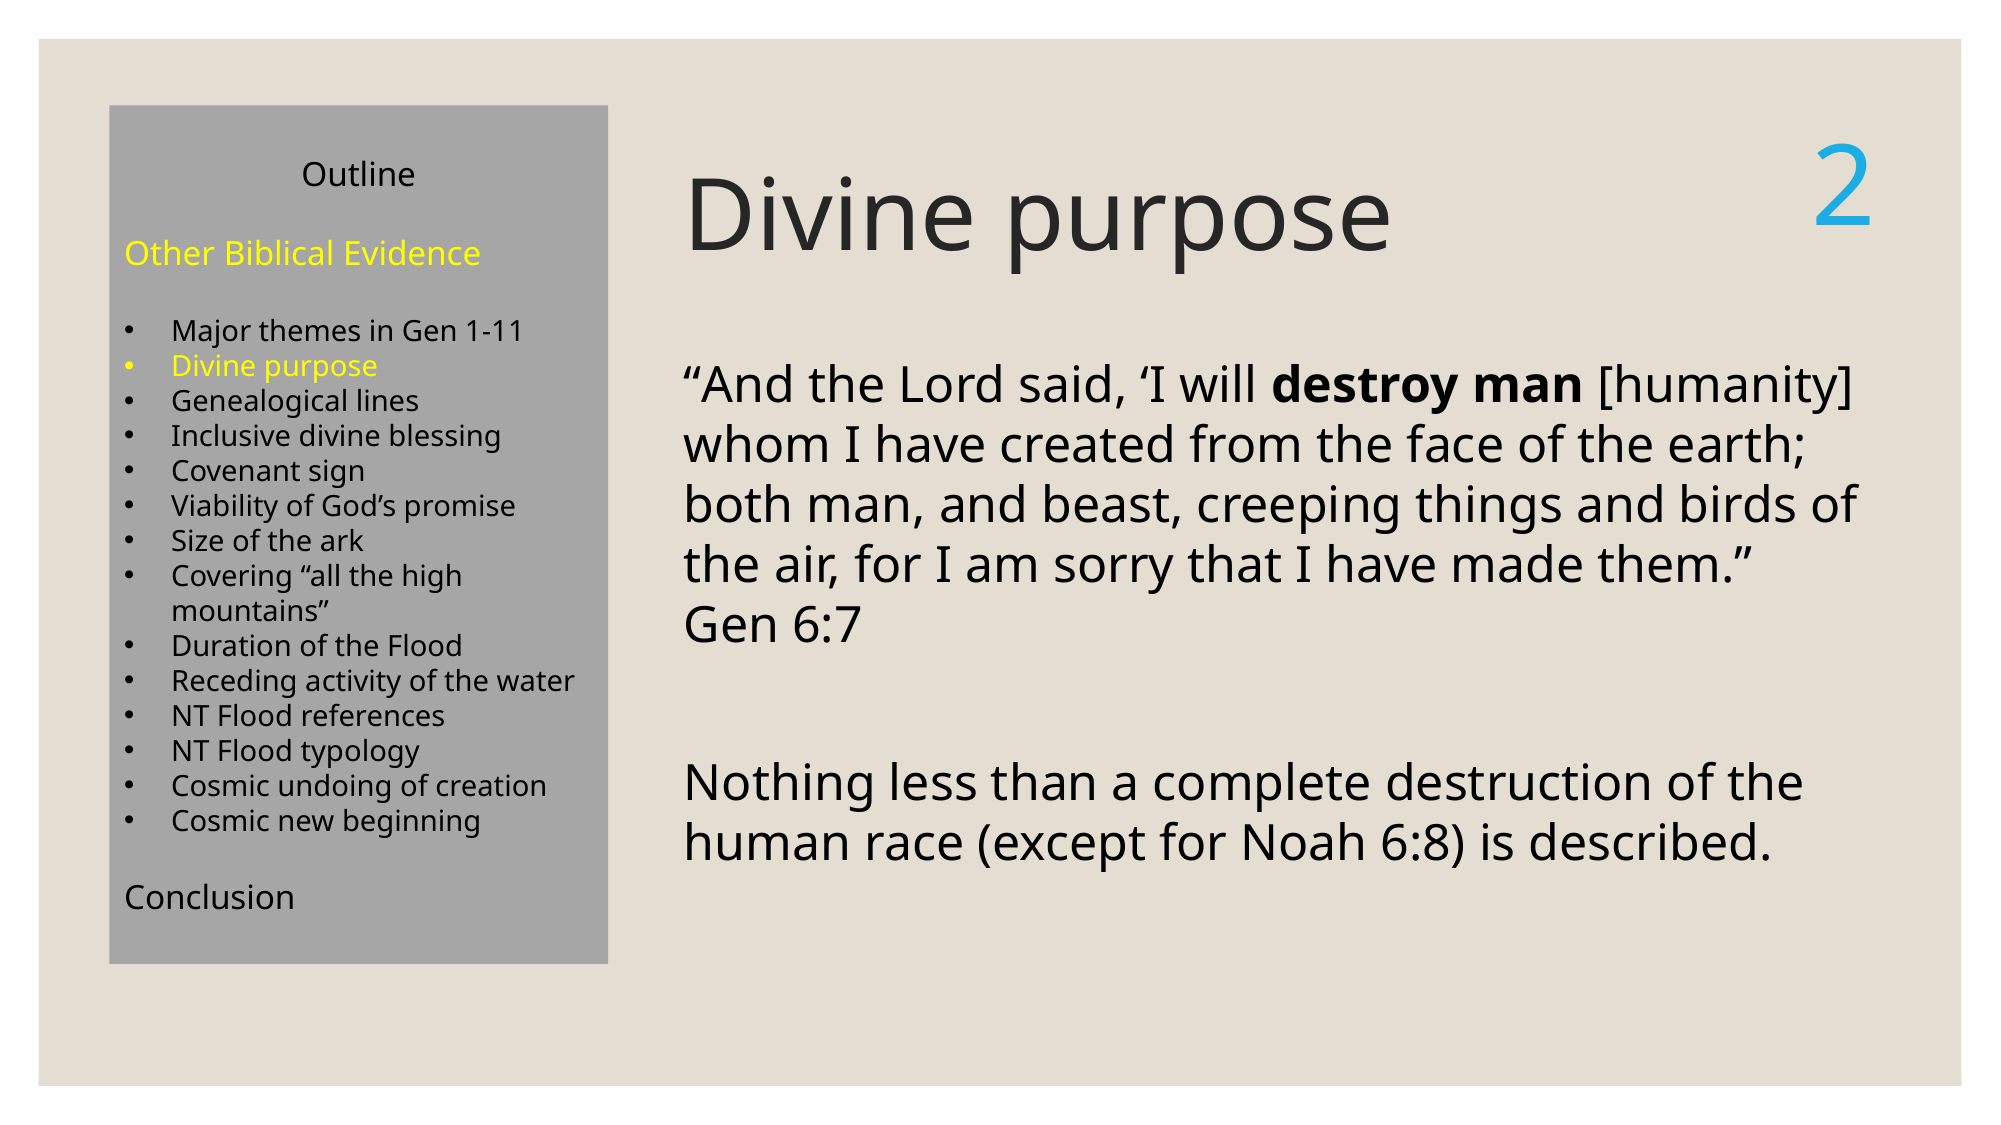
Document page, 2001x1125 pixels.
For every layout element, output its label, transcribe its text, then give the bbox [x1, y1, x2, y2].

text_box Outline Other Biblical Evidence Major themes in Gen 1-11 Divine purpose Genealogical lines Inclusive divine blessing Covenant sign Viability of God’s promise Size of the ark Covering “all the high mountains” Duration of the Flood Receding activity of the water NT Flood references NT Flood typology Cosmic undoing of creation Cosmic new beginning Conclusion [109, 105, 609, 964]
text_box 2 [1796, 105, 1891, 256]
title Divine purpose [668, 105, 1890, 331]
list “And the Lord said, ‘I will destroy man [humanity] whom I have created from the face of the earth; both man, and beast, creeping things and birds of the air, for I am sorry that I have made them.” Gen 6:7 Nothing less than a complete destruction of the human race (except for Noah 6:8) is described. [668, 345, 1890, 1010]
